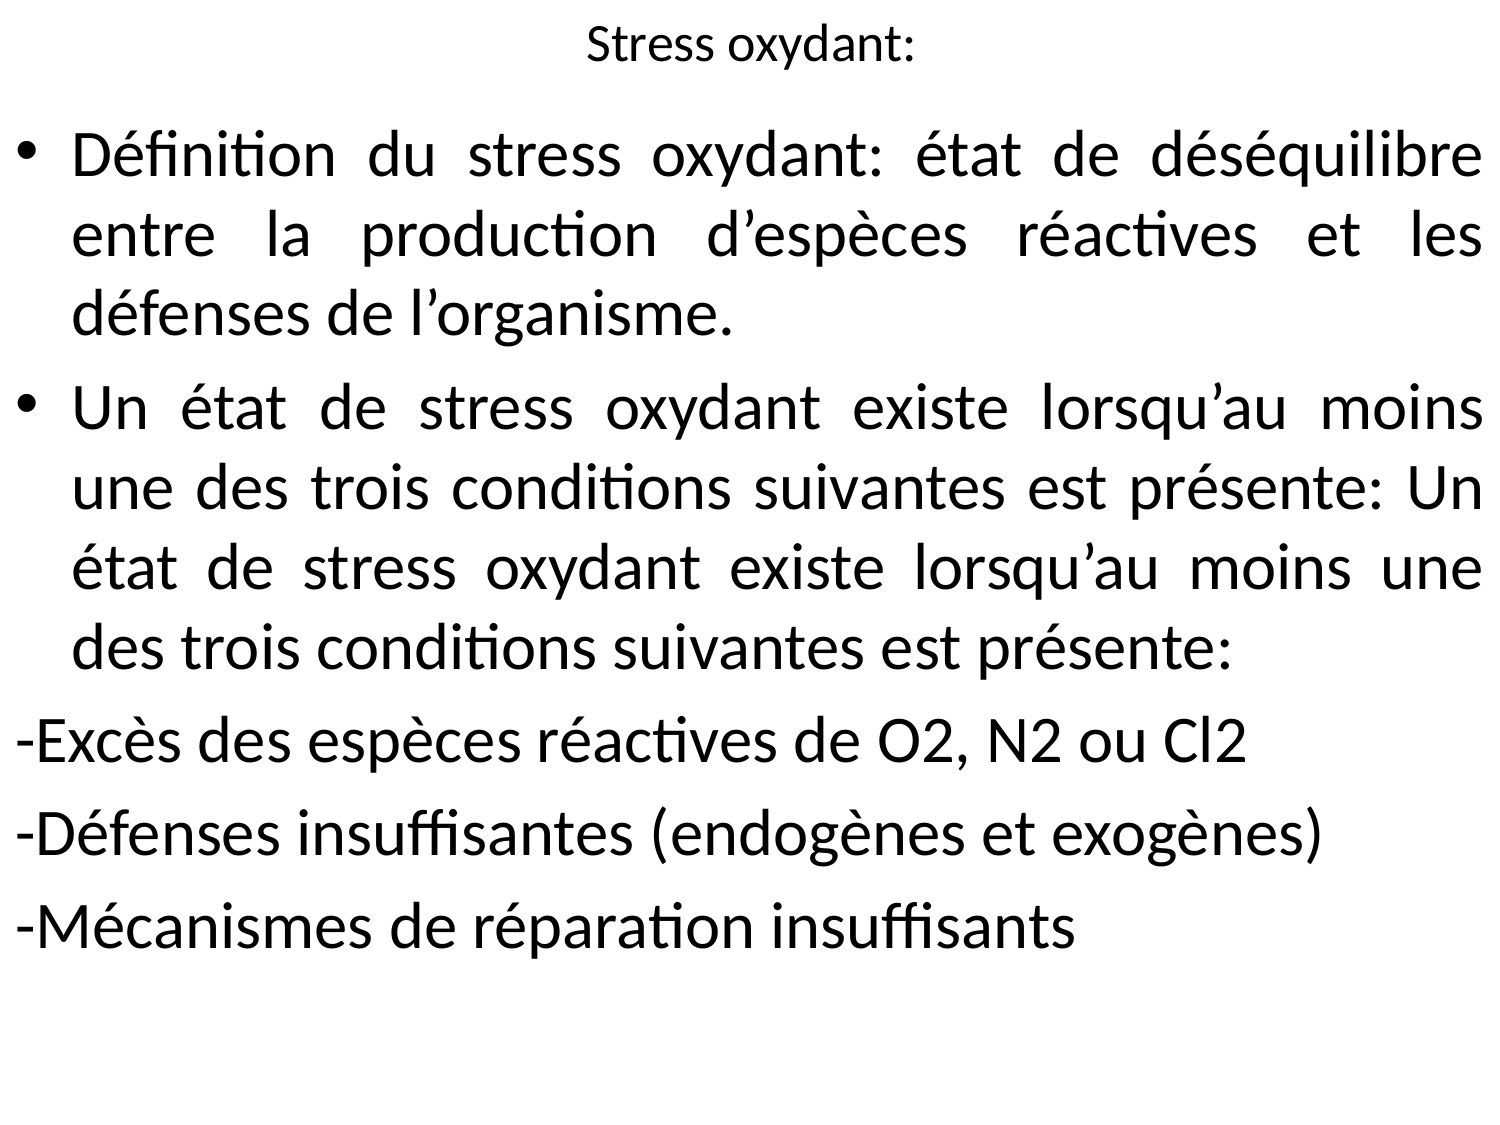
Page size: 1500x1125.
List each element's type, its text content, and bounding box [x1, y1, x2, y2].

title Stress oxydant: [76, 0, 1427, 81]
list Définition du stress oxydant: état de déséquilibre entre la production d’espèces réactives et les défenses de l’organisme. Un état de stress oxydant existe lorsqu’au moins une des trois conditions suivantes est présente: Un état de stress oxydant existe lorsqu’au moins une des trois conditions suivantes est présente: -Excès des espèces réactives de O2, N2 ou Cl2 -Défenses insuffisantes (endogènes et exogènes) -Mécanismes de réparation insuffisants [0, 101, 1500, 1106]
